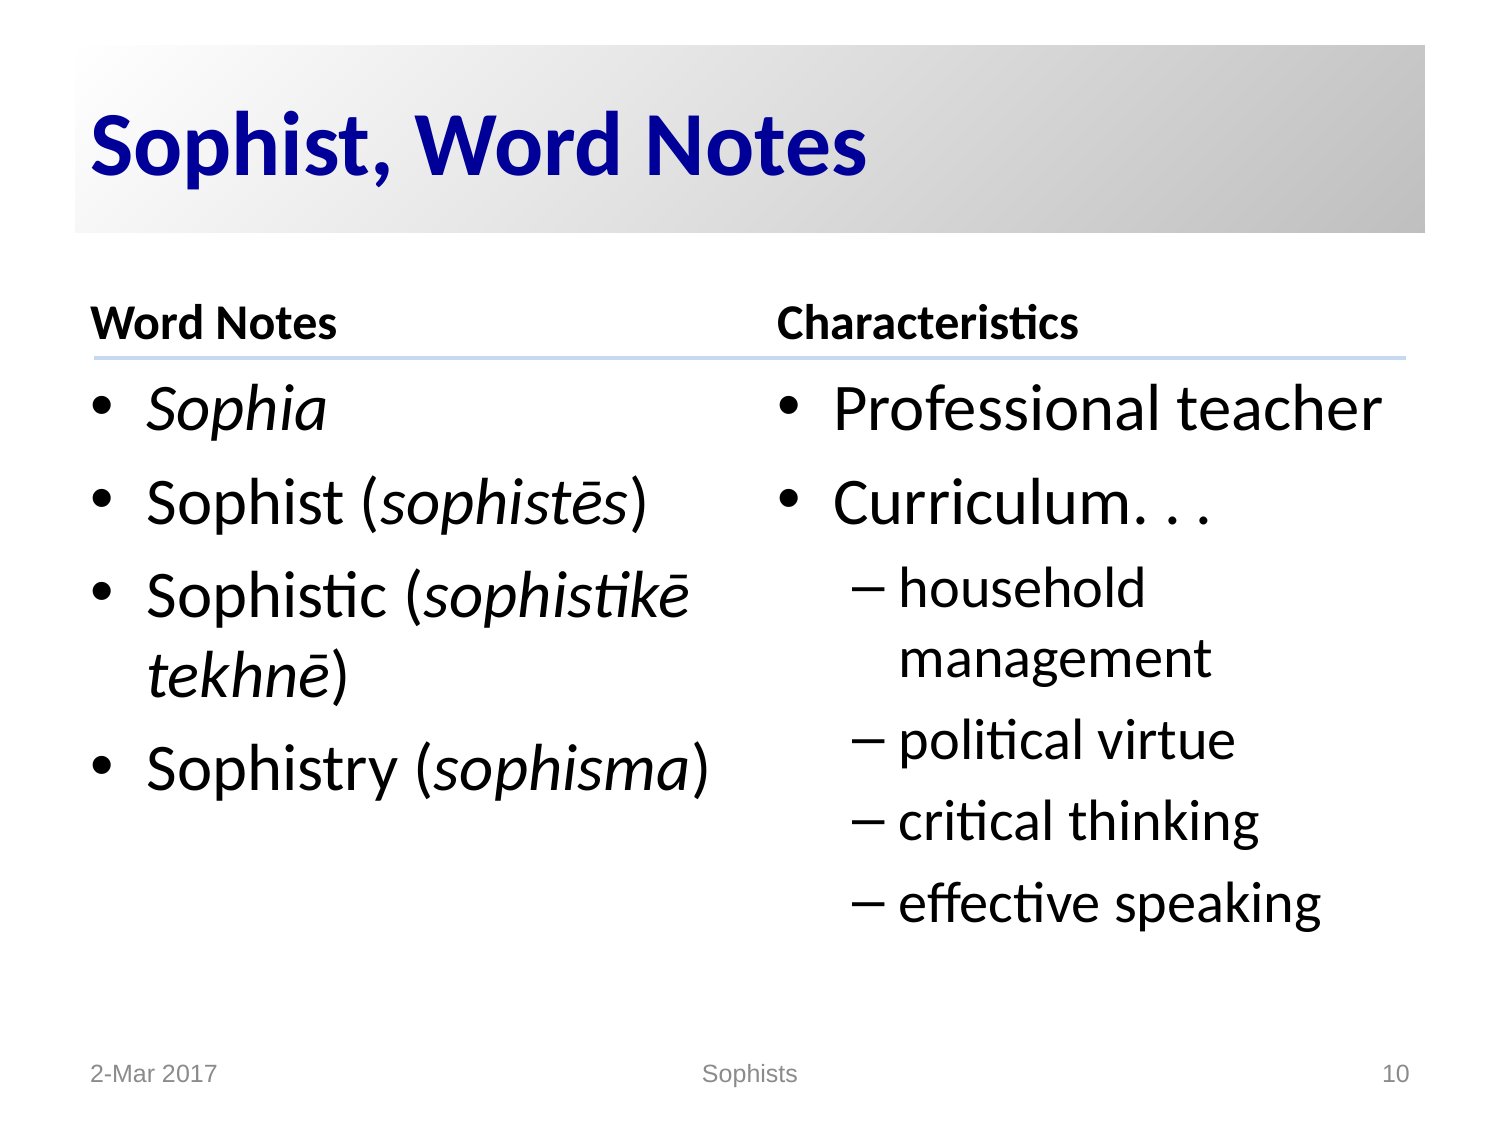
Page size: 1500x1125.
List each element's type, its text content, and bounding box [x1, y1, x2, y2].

list Characteristics [761, 251, 1425, 356]
slide_number 10 [1074, 1042, 1425, 1103]
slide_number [75, 1042, 425, 1103]
list Professional teacher Curriculum. . . household management political virtue critical thinking effective speaking [761, 356, 1425, 1005]
title Sophist, Word Notes [75, 45, 1425, 233]
list Word Notes [75, 251, 738, 356]
footer Sophists [512, 1042, 988, 1103]
list Sophia Sophist (sophistēs) Sophistic (sophistikē tekhnē) Sophistry (sophisma) [75, 356, 738, 1005]
